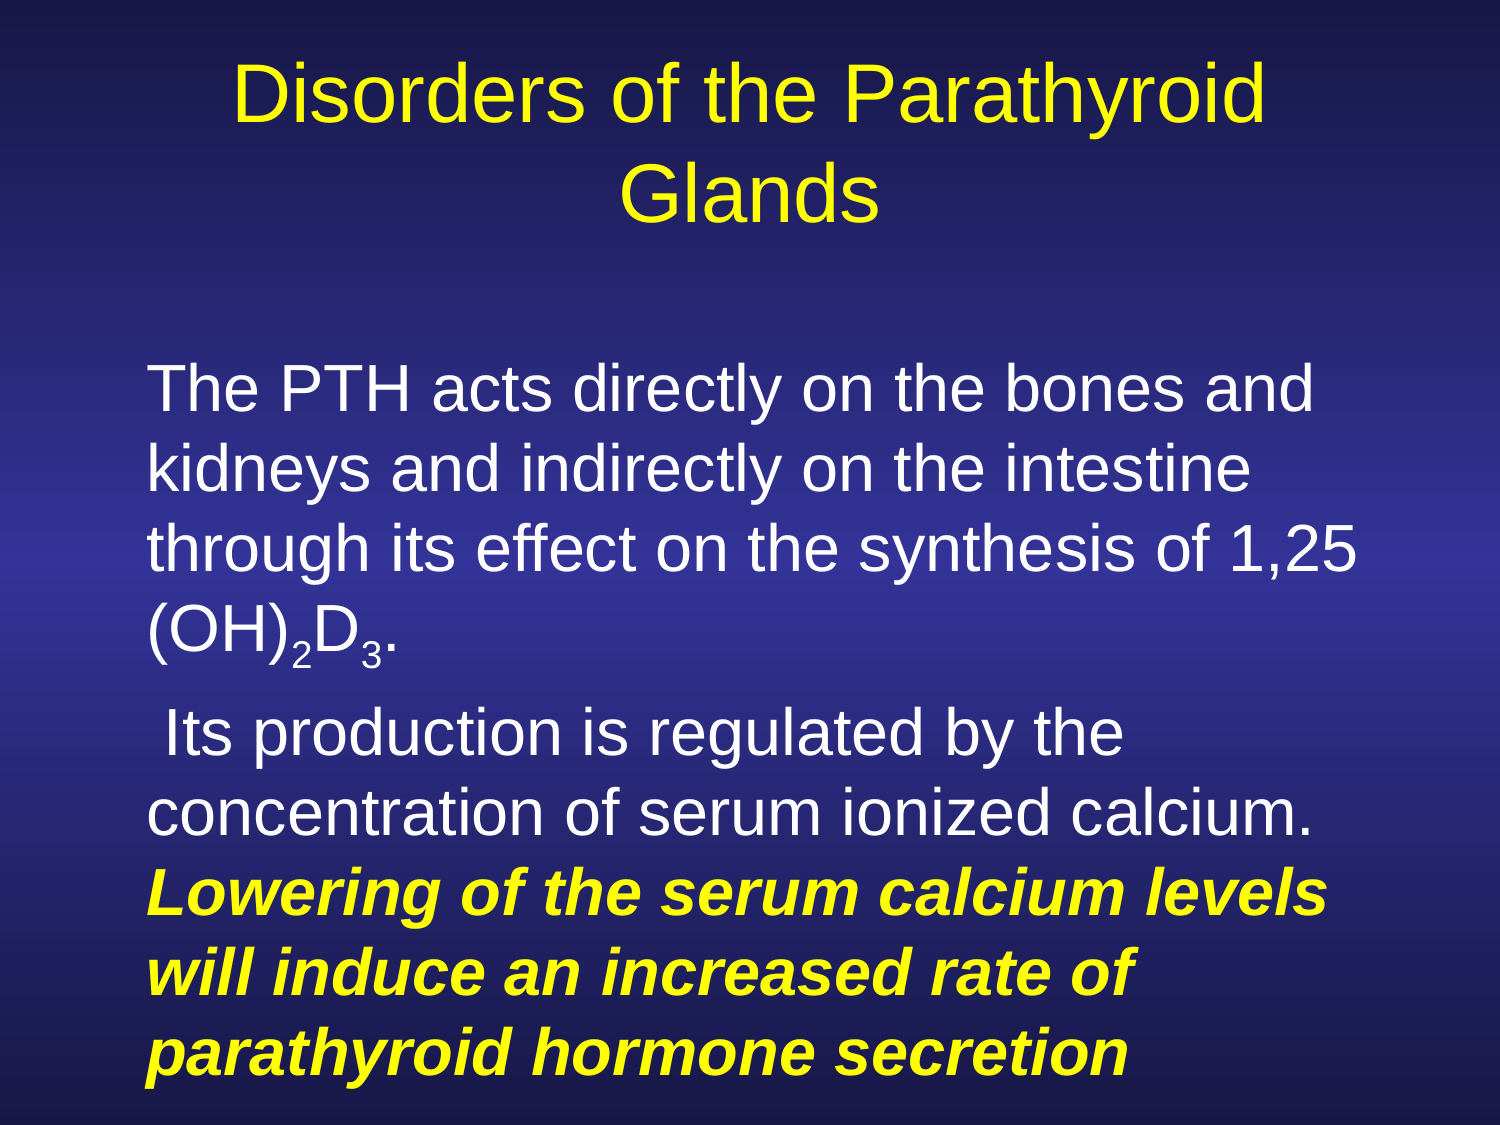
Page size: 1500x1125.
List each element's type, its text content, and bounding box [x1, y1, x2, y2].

title Disorders of the Parathyroid Glands [74, 44, 1426, 233]
list The PTH acts directly on the bones and kidneys and indirectly on the intestine through its effect on the synthesis of 1,25 (OH)2D3. Its production is regulated by the concentration of serum ionized calcium. Lowering of the serum calcium levels will induce an increased rate of parathyroid hormone secretion [74, 337, 1426, 1006]
